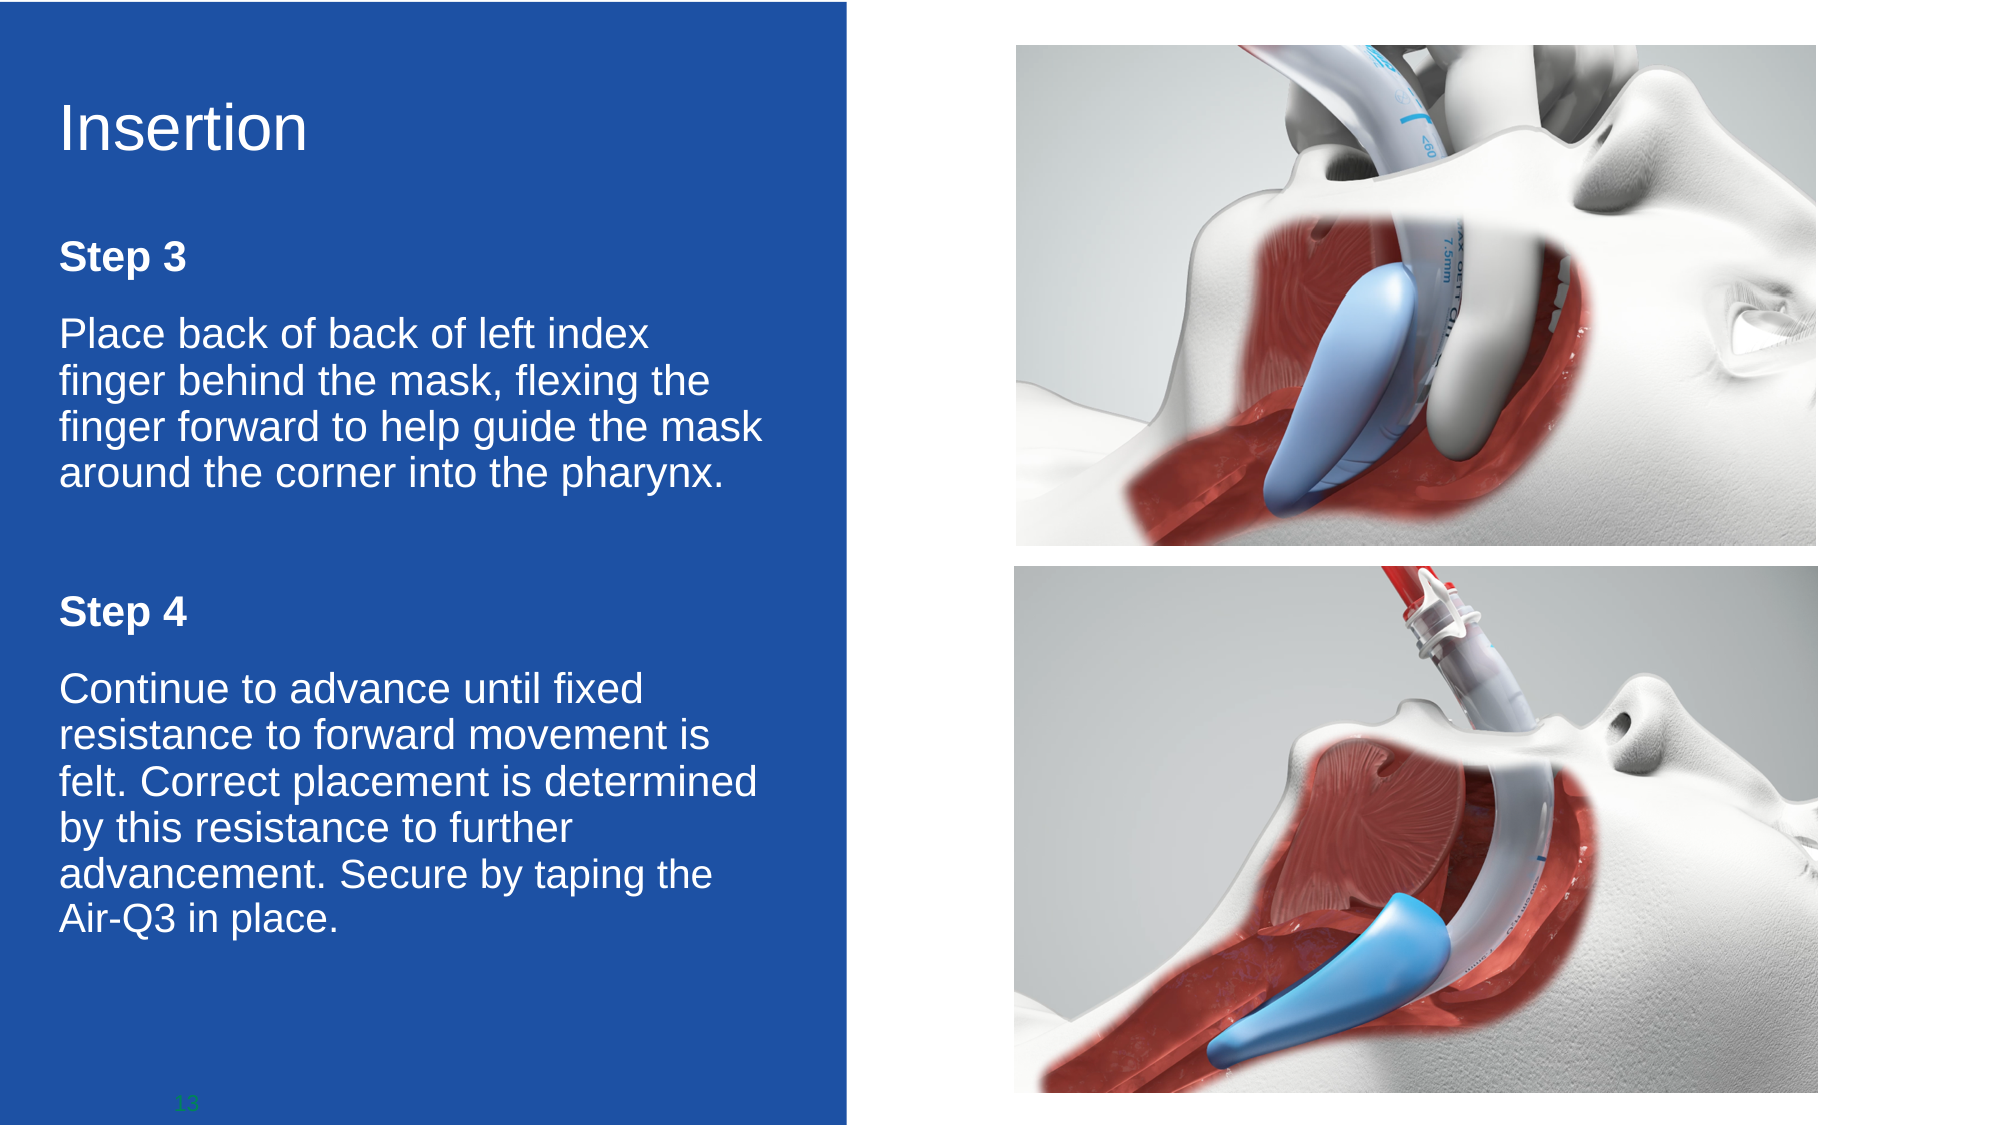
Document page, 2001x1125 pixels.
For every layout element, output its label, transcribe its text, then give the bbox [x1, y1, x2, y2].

title Insertion Step 3 Place back of back of left index finger behind the mask, flexing the finger forward to help guide the mask around the corner into the pharynx. Step 4 Continue to advance until fixed resistance to forward movement is felt. Correct placement is determined by this resistance to further advancement. Secure by taping the Air-Q3 in place. [43, 86, 784, 965]
picture [1016, 45, 1816, 546]
slide_number 13 [78, 1076, 215, 1123]
picture [1014, 566, 1818, 1093]
